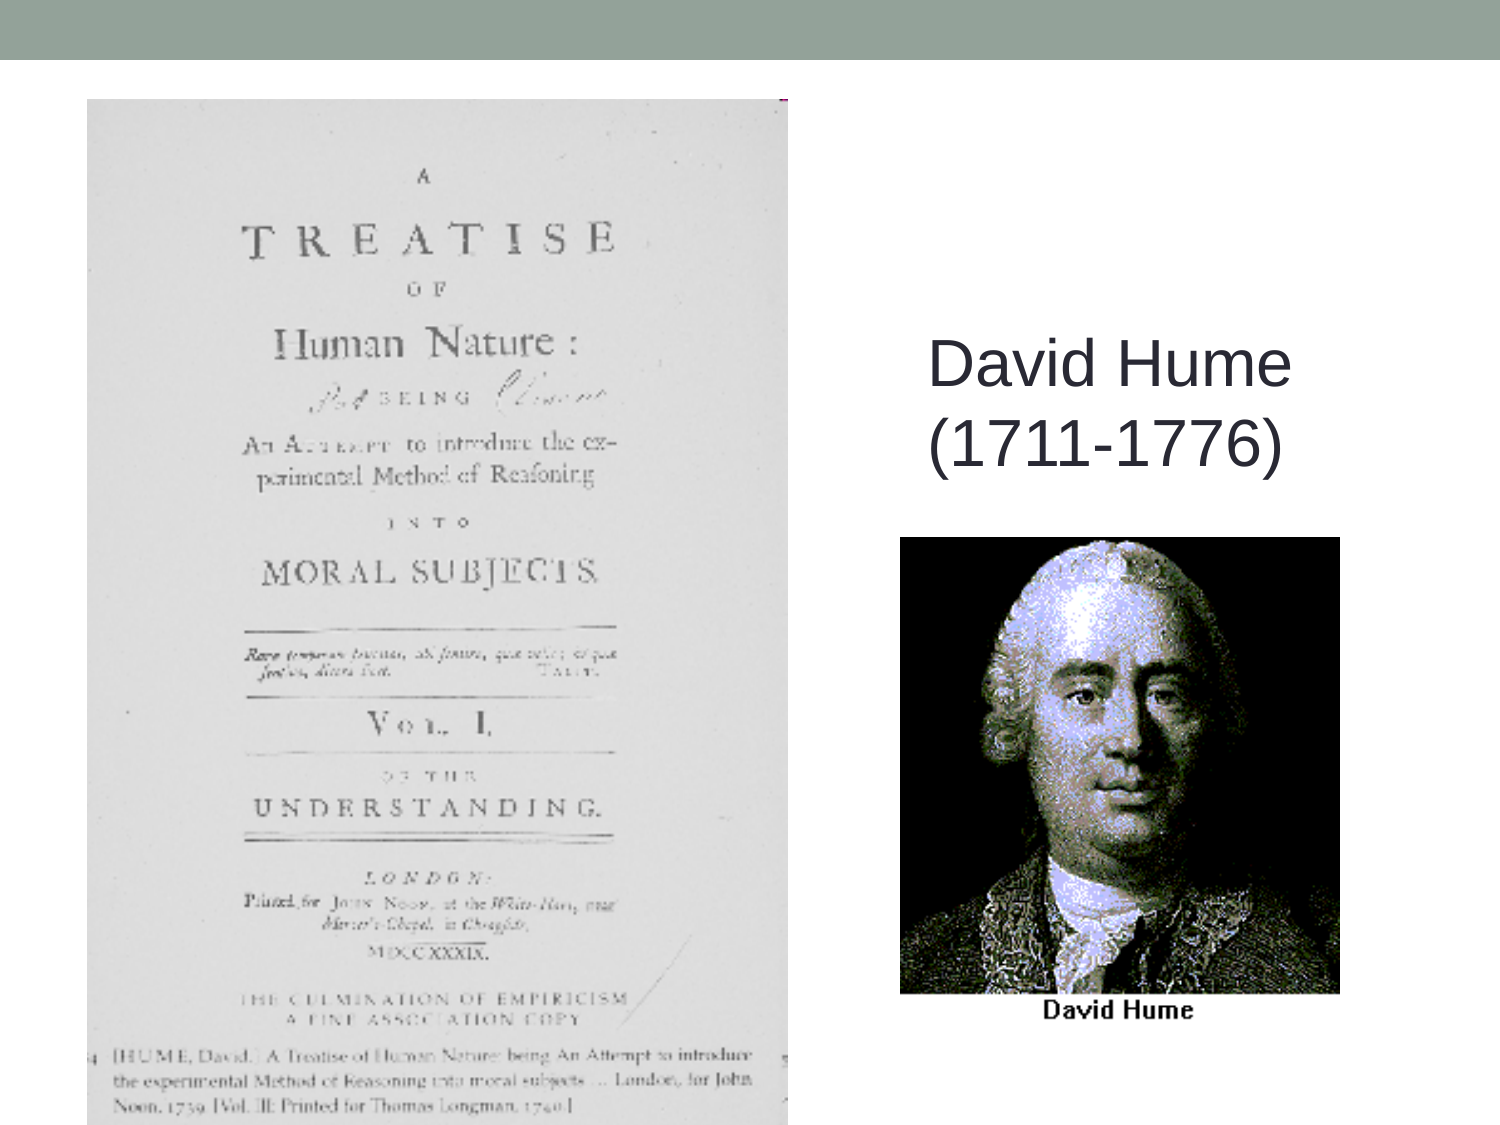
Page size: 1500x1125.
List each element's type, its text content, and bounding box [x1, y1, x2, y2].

picture [87, 99, 788, 1125]
text_box David Hume (1711-1776) [912, 312, 1500, 488]
picture [899, 537, 1341, 1026]
